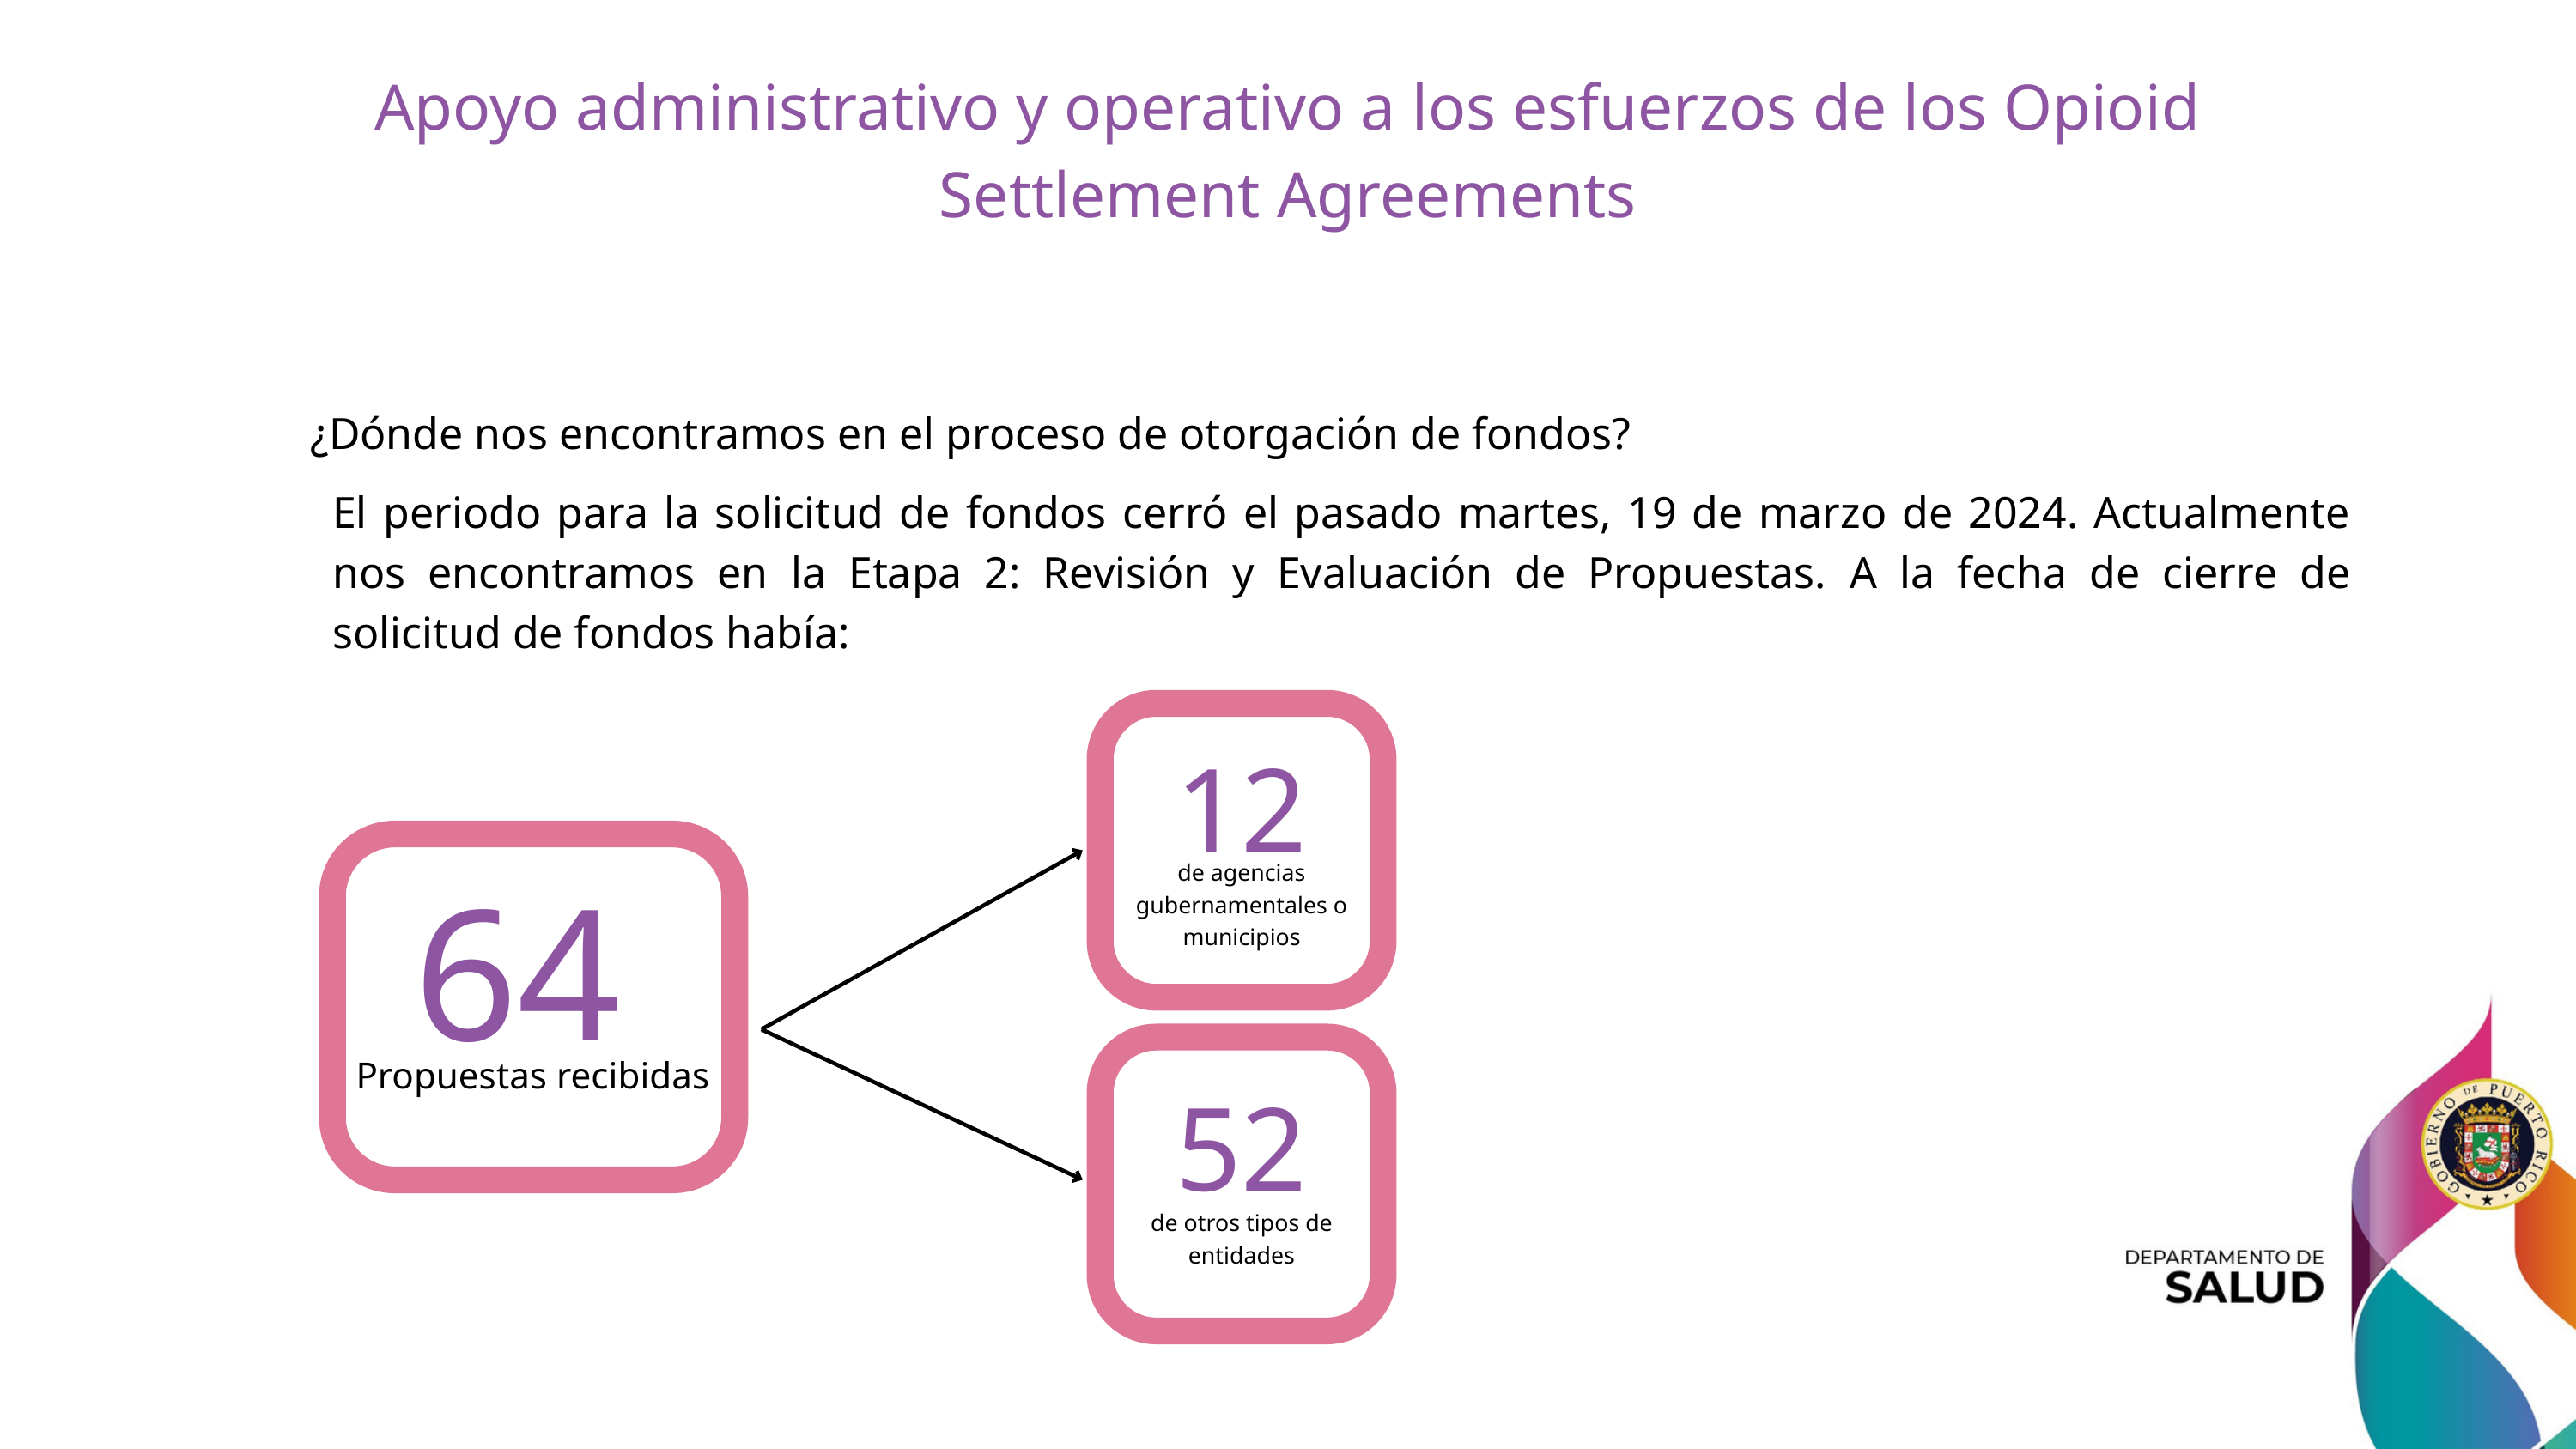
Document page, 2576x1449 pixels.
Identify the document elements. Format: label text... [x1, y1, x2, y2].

text_box 64 [414, 823, 669, 832]
text_box ¿Dónde nos encontramos en el proceso de otorgación de fondos? [310, 397, 2351, 458]
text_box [1099, 1036, 1383, 1331]
text_box [0, 0, 2576, 1449]
text_box Apoyo administrativo y operativo a los esfuerzos de los Opioid Settlement Agreements [355, 54, 2221, 230]
text_box El periodo para la solicitud de fondos cerró el pasado martes, 19 de marzo de 2024. Actualmente nos encontramos en la Etapa 2: Revisión y Evaluación de Propuestas. A la fecha de cierre de solicitud de fondos había: [332, 476, 2351, 658]
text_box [331, 834, 735, 1180]
text_box [761, 849, 1083, 1030]
text_box [762, 1029, 1083, 1182]
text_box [1099, 703, 1383, 997]
